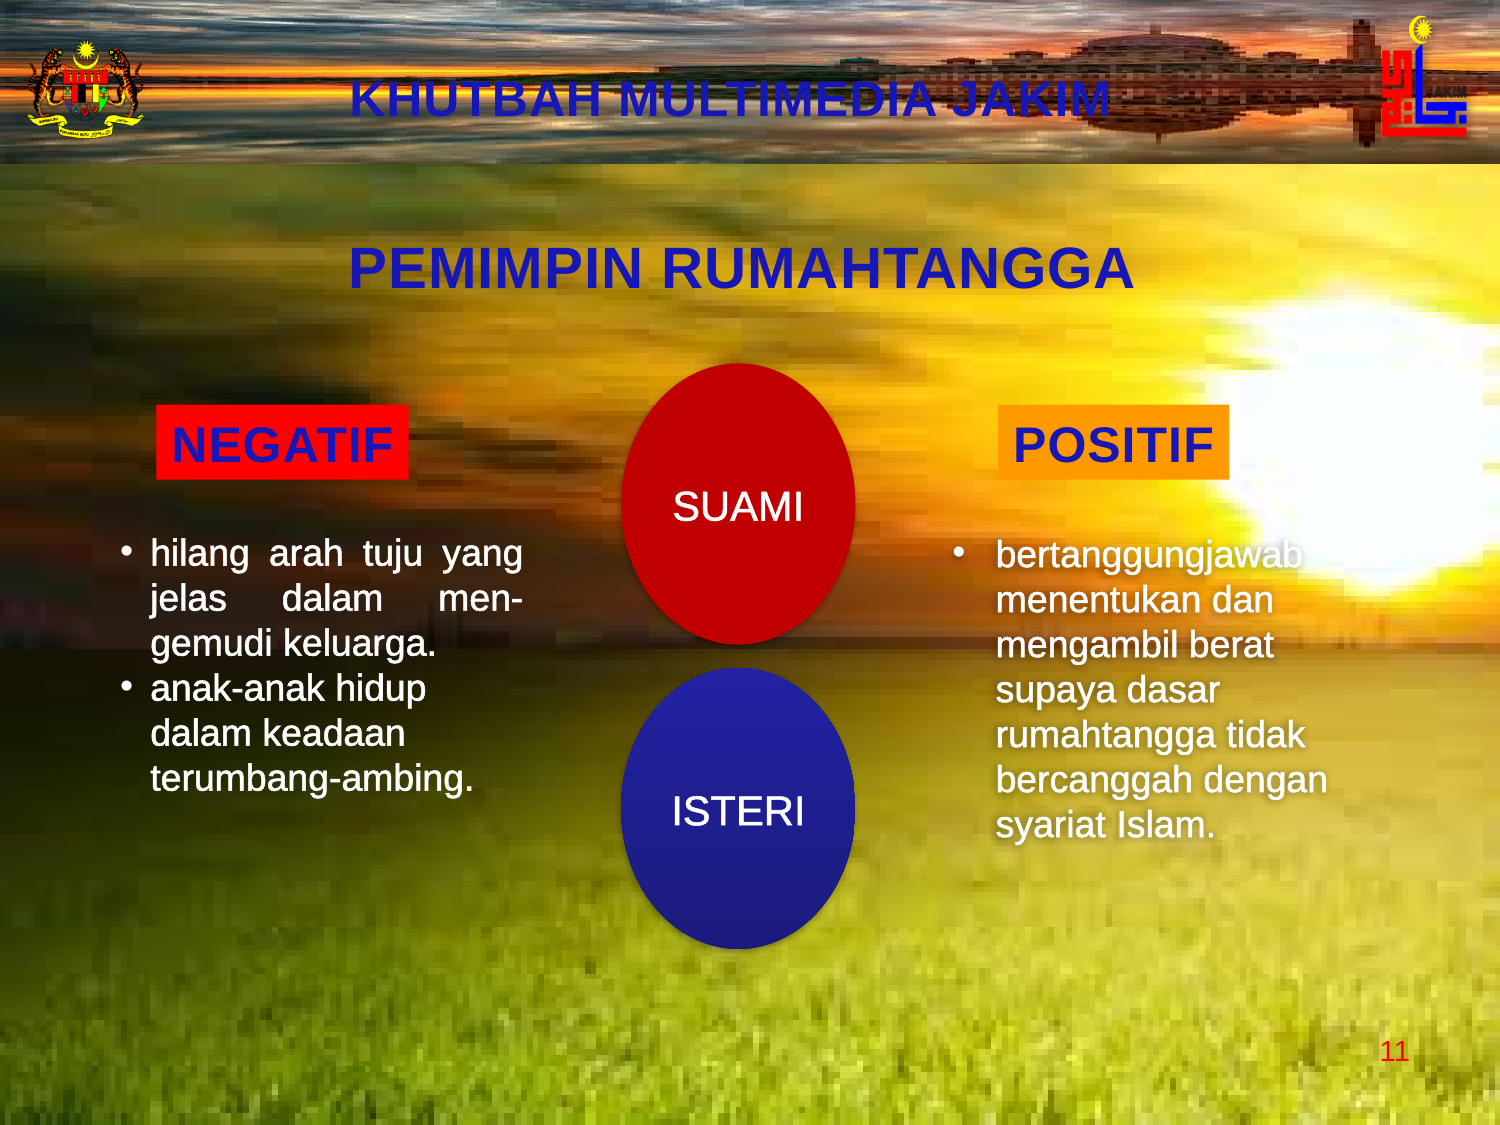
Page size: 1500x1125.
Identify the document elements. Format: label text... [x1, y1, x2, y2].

text_box PEMIMPIN RUMAHTANGGA [328, 222, 1158, 308]
text_box SUAMI [621, 363, 856, 645]
text_box bertanggungjawab menentukan dan mengambil berat supaya dasar rumahtangga tidak bercanggah dengan syariat Islam. [934, 519, 1433, 856]
picture [0, 165, 1500, 1125]
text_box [0, 0, 1500, 165]
text_box hilang arah tuju yang jelas dalam men-gemudi keluarga. anak-anak hidup dalam keadaan terumbang-ambing. [105, 520, 610, 806]
slide_number 11 [1074, 1024, 1426, 1103]
text_box NEGATIF [156, 404, 409, 480]
text_box ISTERI [621, 667, 856, 950]
text_box POSITIF [998, 404, 1230, 480]
